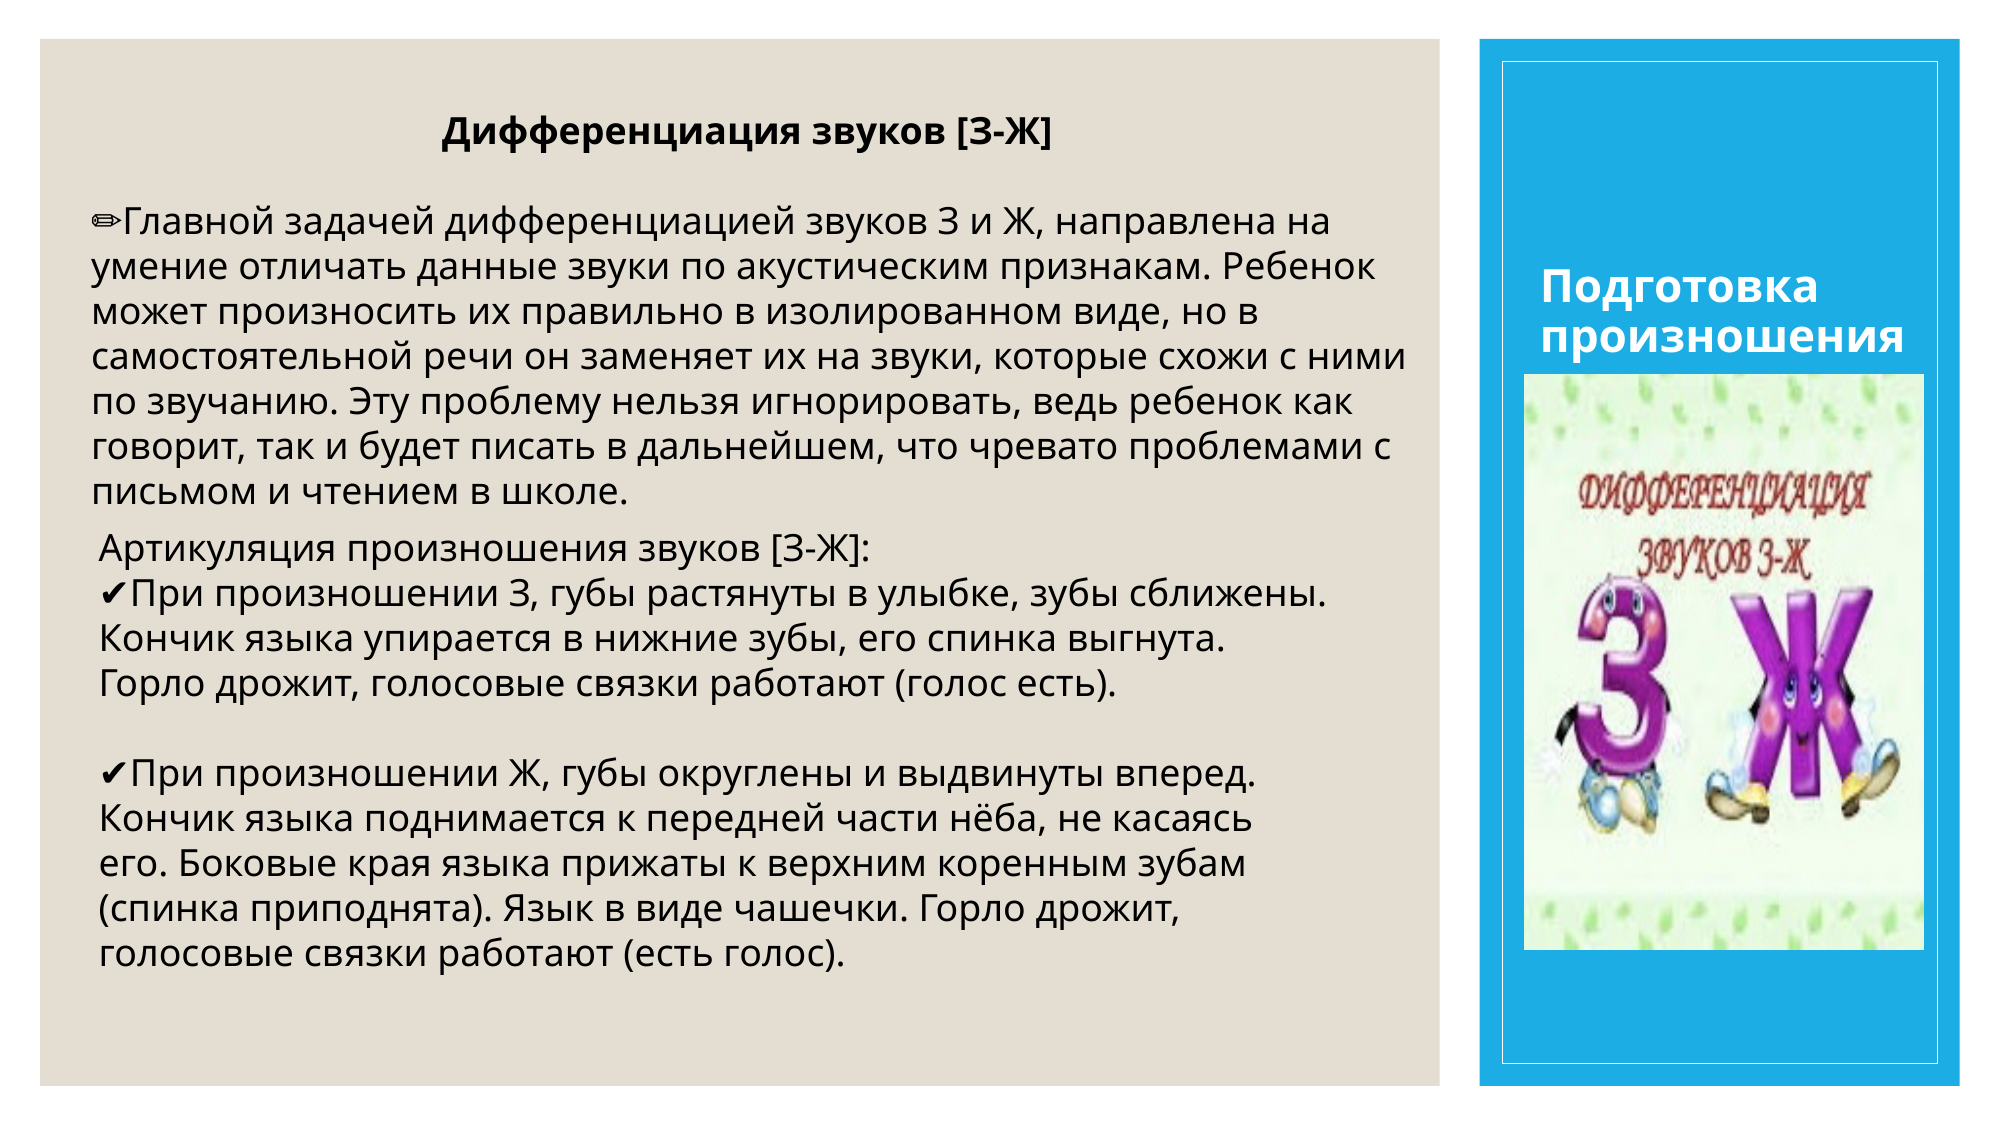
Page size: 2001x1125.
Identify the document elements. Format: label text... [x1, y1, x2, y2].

text_box Артикуляция произношения звуков [З-Ж]: ✔️При произношении З, губы растянуты в улыбке, зубы сближены. Кончик языка упирается в нижние зубы, его спинка выгнута. Горло дрожит, голосовые связки работают (голос есть). ✔️При произношении Ж, губы округлены и выдвинуты вперед. Кончик языка поднимается к передней части нёба, не касаясь его. Боковые края языка прижаты к верхним коренным зубам (спинка приподнята). Язык в виде чашечки. Горло дрожит, голосовые связки работают (есть голос). [83, 516, 1344, 1072]
title Подготовка произношения [1524, 99, 1924, 370]
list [1524, 374, 1924, 950]
text_box Дифференциация звуков [З-Ж] ✏️Главной задачей дифференциацией звуков З и Ж, направлена на умение отличать данные звуки по акустическим признакам. Ребенок может произносить их правильно в изолированном виде, но в самостоятельной речи он заменяет их на звуки, которые схожи с ними по звучанию. Эту проблему нельзя игнорировать, ведь ребенок как говорит, так и будет писать в дальнейшем, что чревато проблемами с письмом и чтением в школе. [76, 99, 1423, 520]
